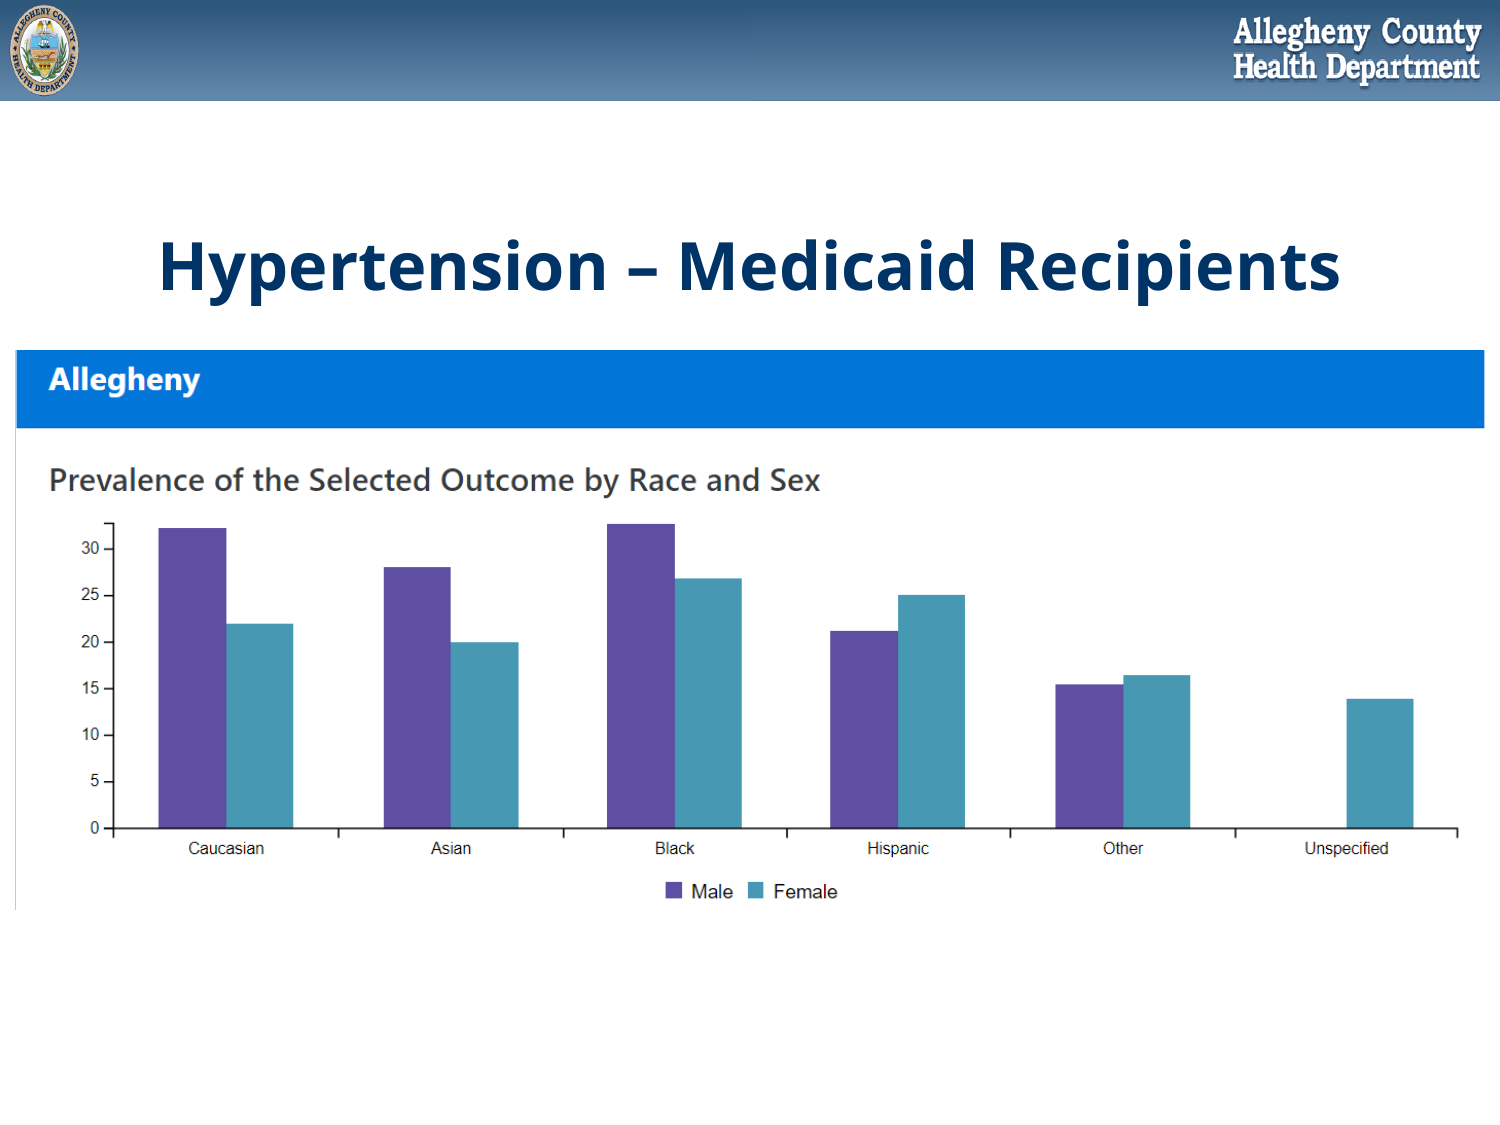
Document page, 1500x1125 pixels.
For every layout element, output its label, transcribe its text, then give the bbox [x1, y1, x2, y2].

picture [0, 0, 1500, 101]
title Hypertension – Medicaid Recipients [0, 224, 1500, 304]
picture [15, 349, 1485, 910]
